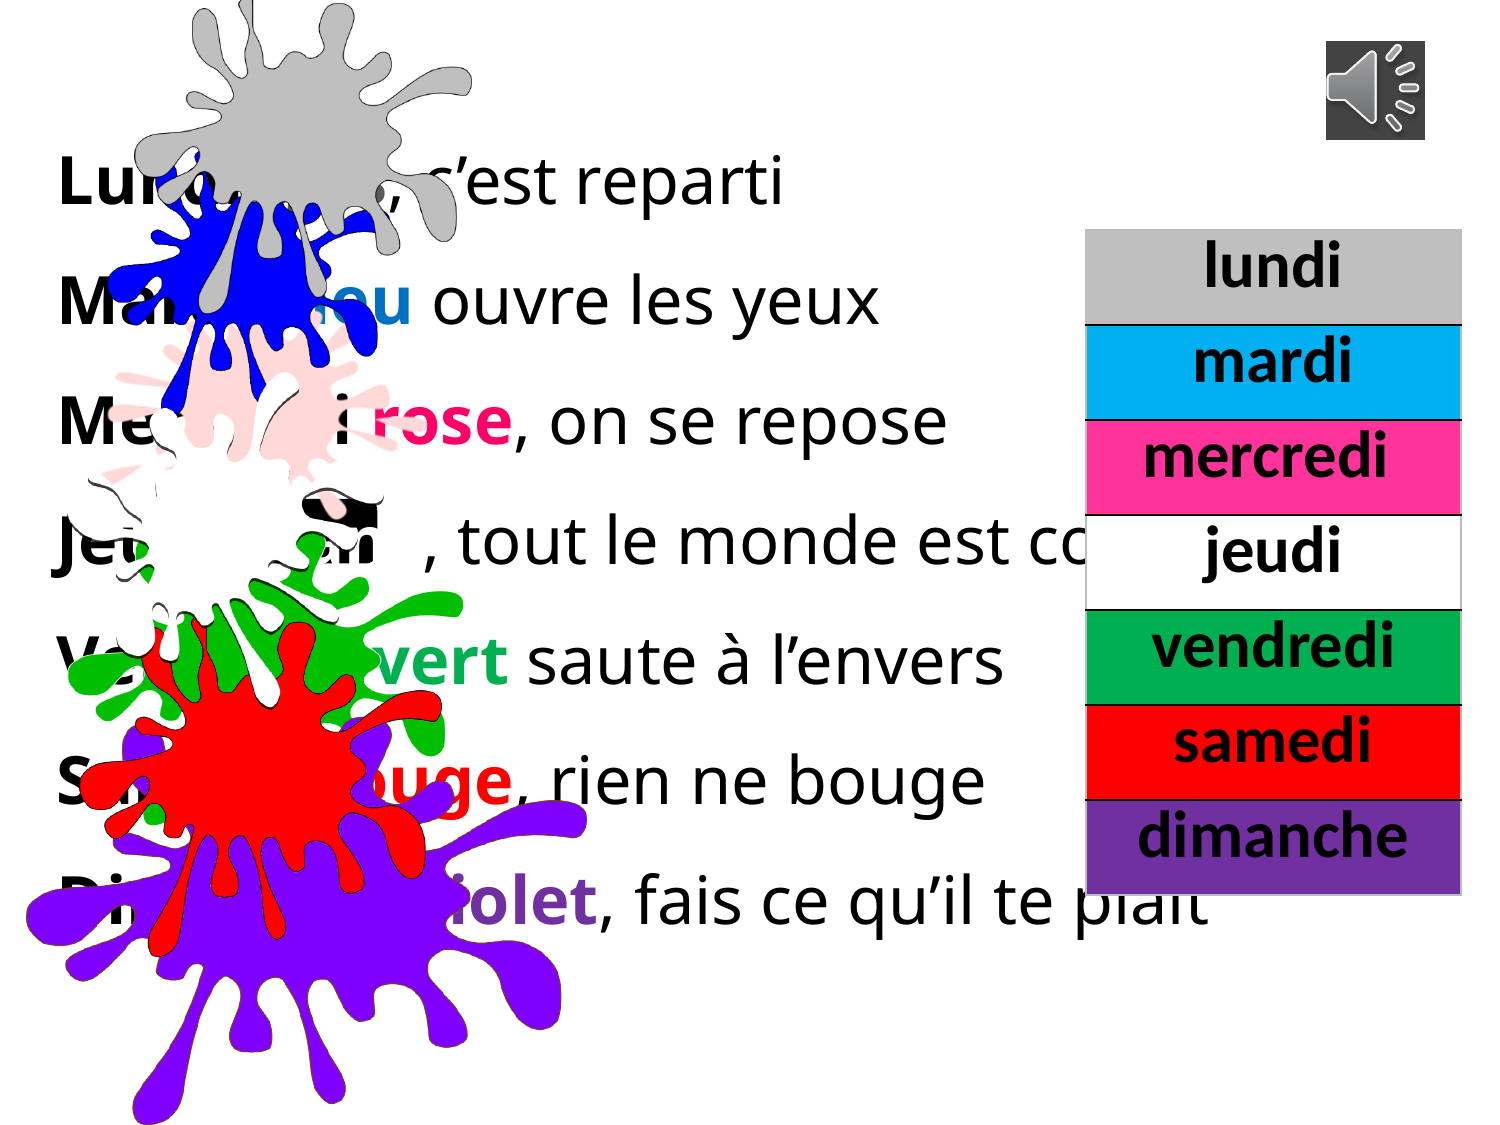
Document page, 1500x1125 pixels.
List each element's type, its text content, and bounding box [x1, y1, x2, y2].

table_cell jeudi [1087, 516, 1460, 609]
picture [1325, 40, 1426, 141]
table_cell samedi [1087, 706, 1460, 799]
table_cell dimanche [1087, 801, 1460, 894]
table_cell mercredi [1087, 421, 1460, 514]
picture [26, 0, 587, 1125]
text_box Lundi gris, c’est reparti Mardi bleu ouvre les yeux Mercredi rose, on se repose Jeudi blanc, tout le monde est content Vendredi vert saute à l’envers Samedi rouge, rien ne bouge Dimanche violet, fais ce qu’il te plaît [41, 90, 134, 706]
table_cell mardi [1087, 326, 1460, 419]
text_box Lundi gris, c’est reparti Mardi bleu ouvre les yeux Mercredi rose, on se repose Jeudi blanc, tout le monde est content Vendredi vert saute à l’envers Samedi rouge, rien ne bouge Dimanche violet, fais ce qu’il te plaît [427, 90, 1359, 945]
table_header lundi [1087, 231, 1460, 324]
table_cell vendredi [1087, 611, 1460, 704]
